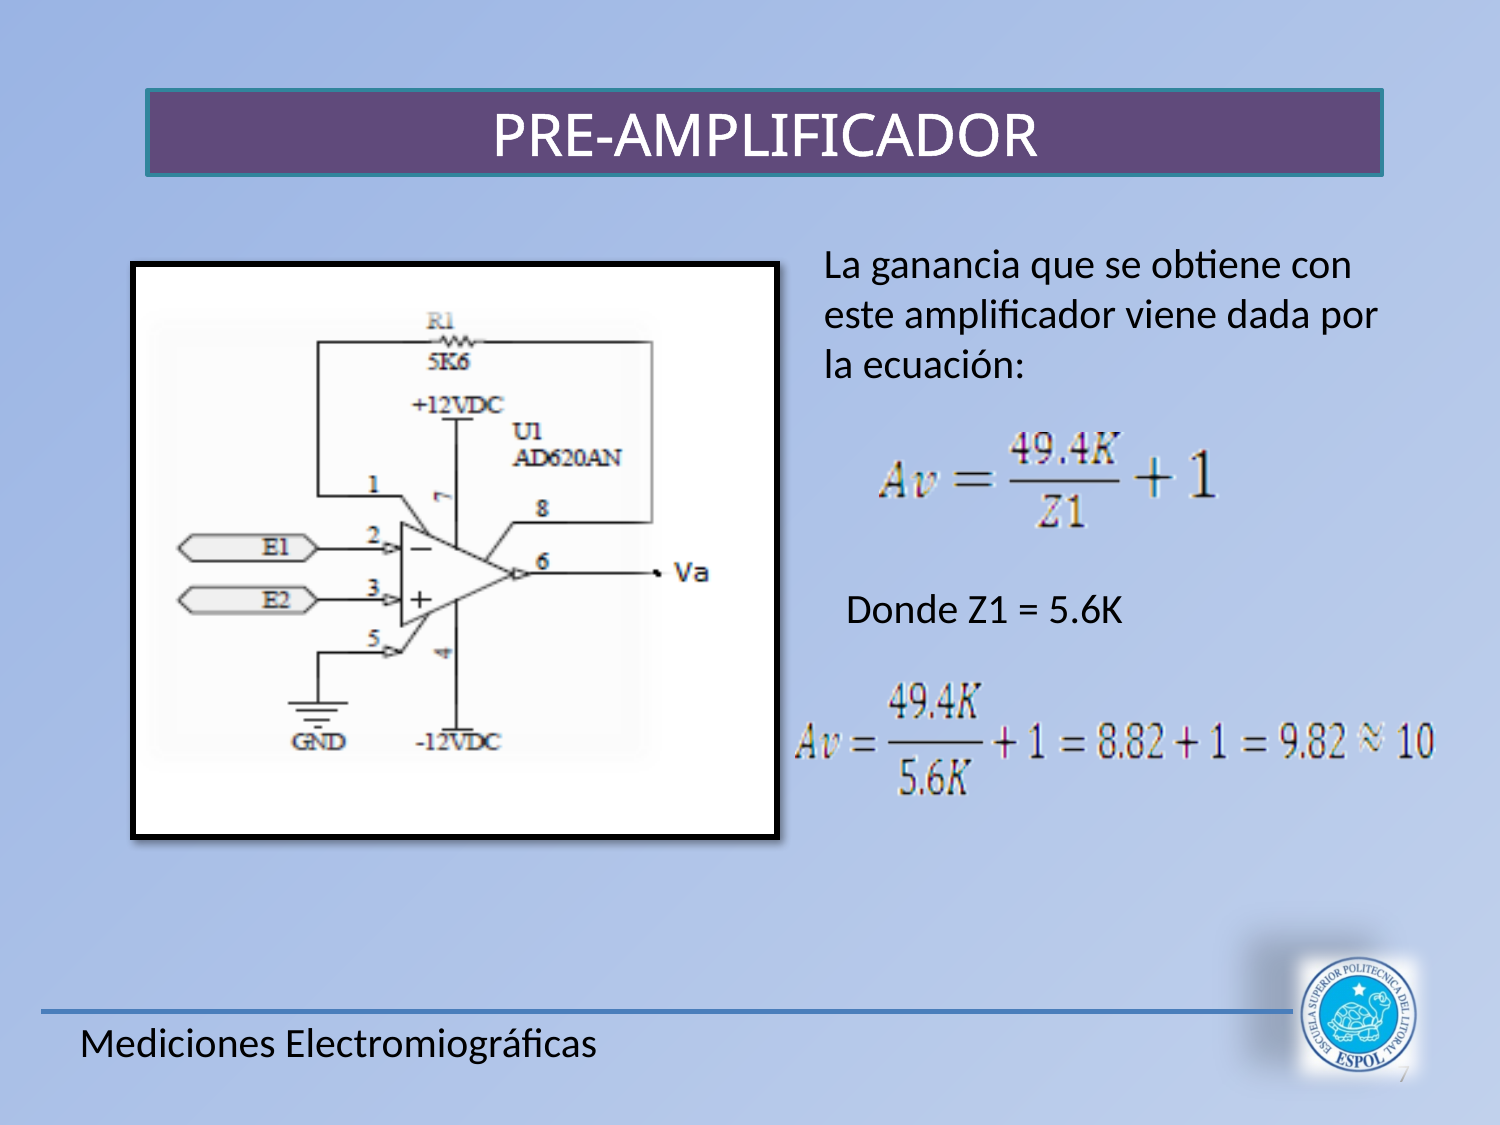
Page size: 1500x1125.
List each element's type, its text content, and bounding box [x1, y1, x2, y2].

picture [1281, 940, 1436, 1095]
text_box Donde Z1 = 5.6K [785, 574, 1140, 660]
picture [135, 266, 774, 835]
picture [795, 680, 1436, 811]
slide_number 7 [1074, 1042, 1284, 1103]
text_box Mediciones Electromiográficas [64, 1020, 1211, 1125]
picture [879, 432, 1223, 545]
text_box La ganancia que se obtiene con este amplificador viene dada por la ecuación: [809, 229, 1412, 422]
text_box PRE-AMPLIFICADOR [145, 88, 1384, 177]
